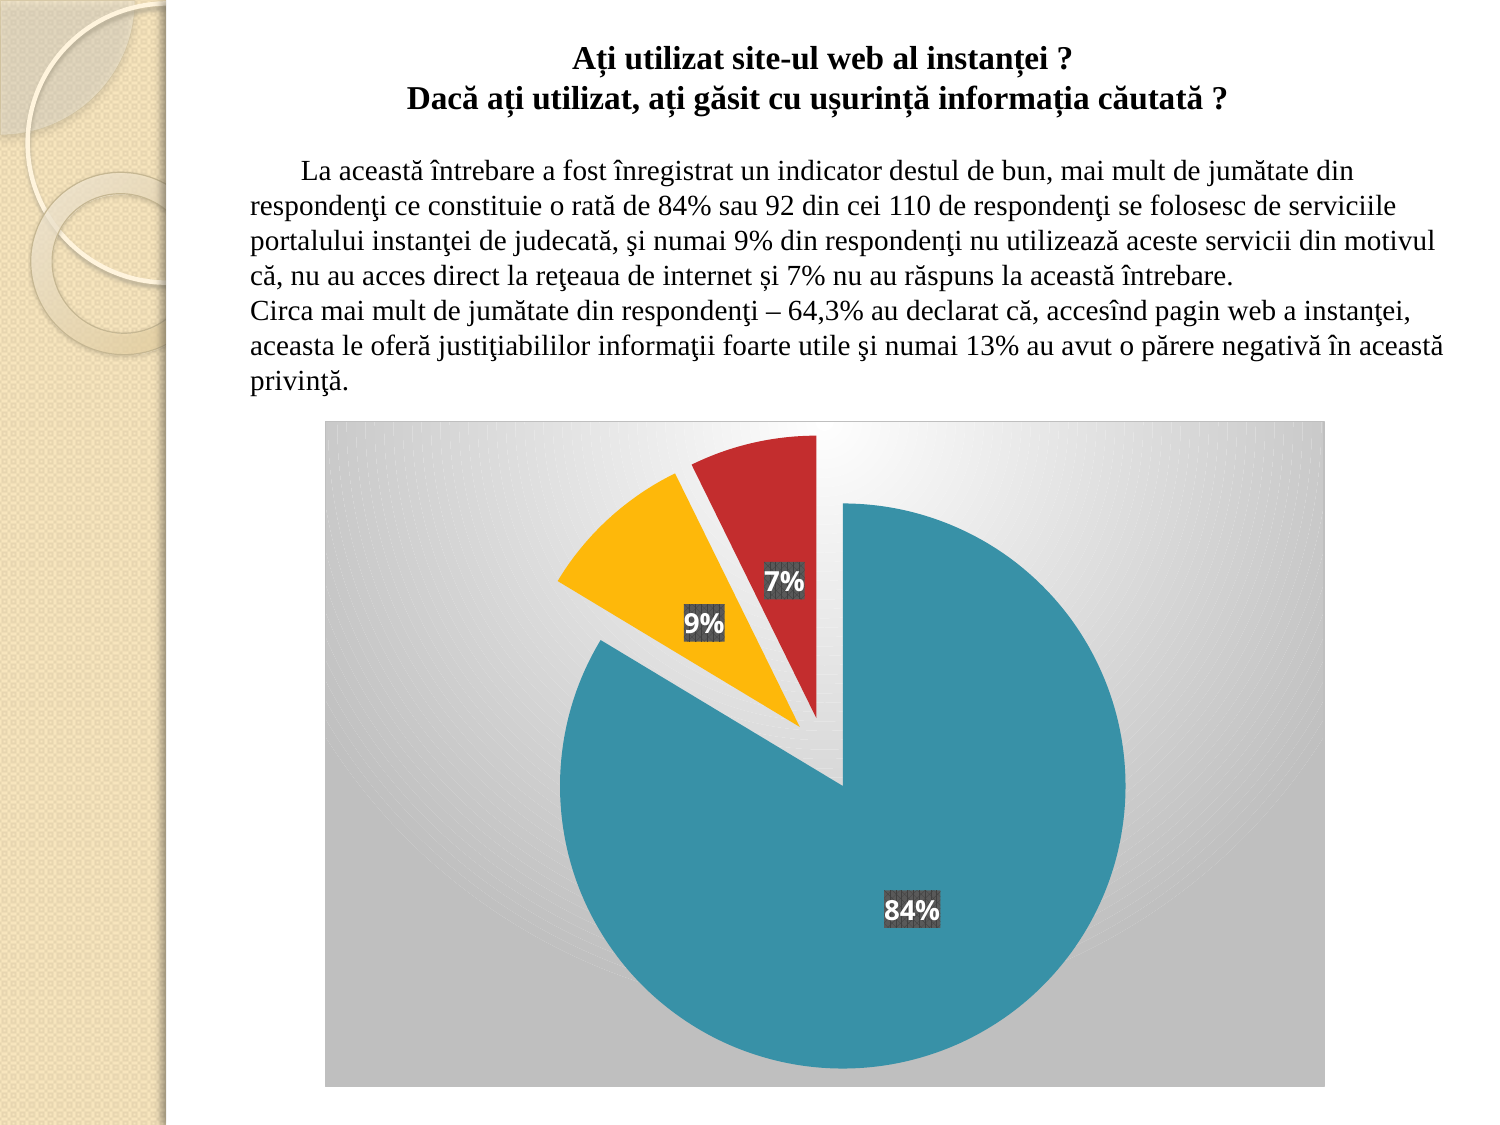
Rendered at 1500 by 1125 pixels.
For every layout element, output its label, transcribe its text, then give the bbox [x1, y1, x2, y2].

title Ați utilizat site-ul web al instanței ? Dacă ați utilizat, ați găsit cu ușurință informația căutată ? La această întrebare a fost înregistrat un indicator destul de bun, mai mult de jumătate din respondenţi ce constituie o rată de 84% sau 92 din cei 110 de respondenţi se folosesc de serviciile portalului instanţei de judecată, şi numai 9% din respondenţi nu utilizează aceste servicii din motivul că, nu au acces direct la reţeaua de internet și 7% nu au răspuns la această întrebare. Circa mai mult de jumătate din respondenţi – 64,3% au declarat că, accesînd pagin web a instanţei, aceasta le oferă justiţiabililor informaţii foarte utile şi numai 13% au avut o părere negativă în această privinţă. [235, 0, 1466, 468]
chart [324, 420, 1325, 1088]
